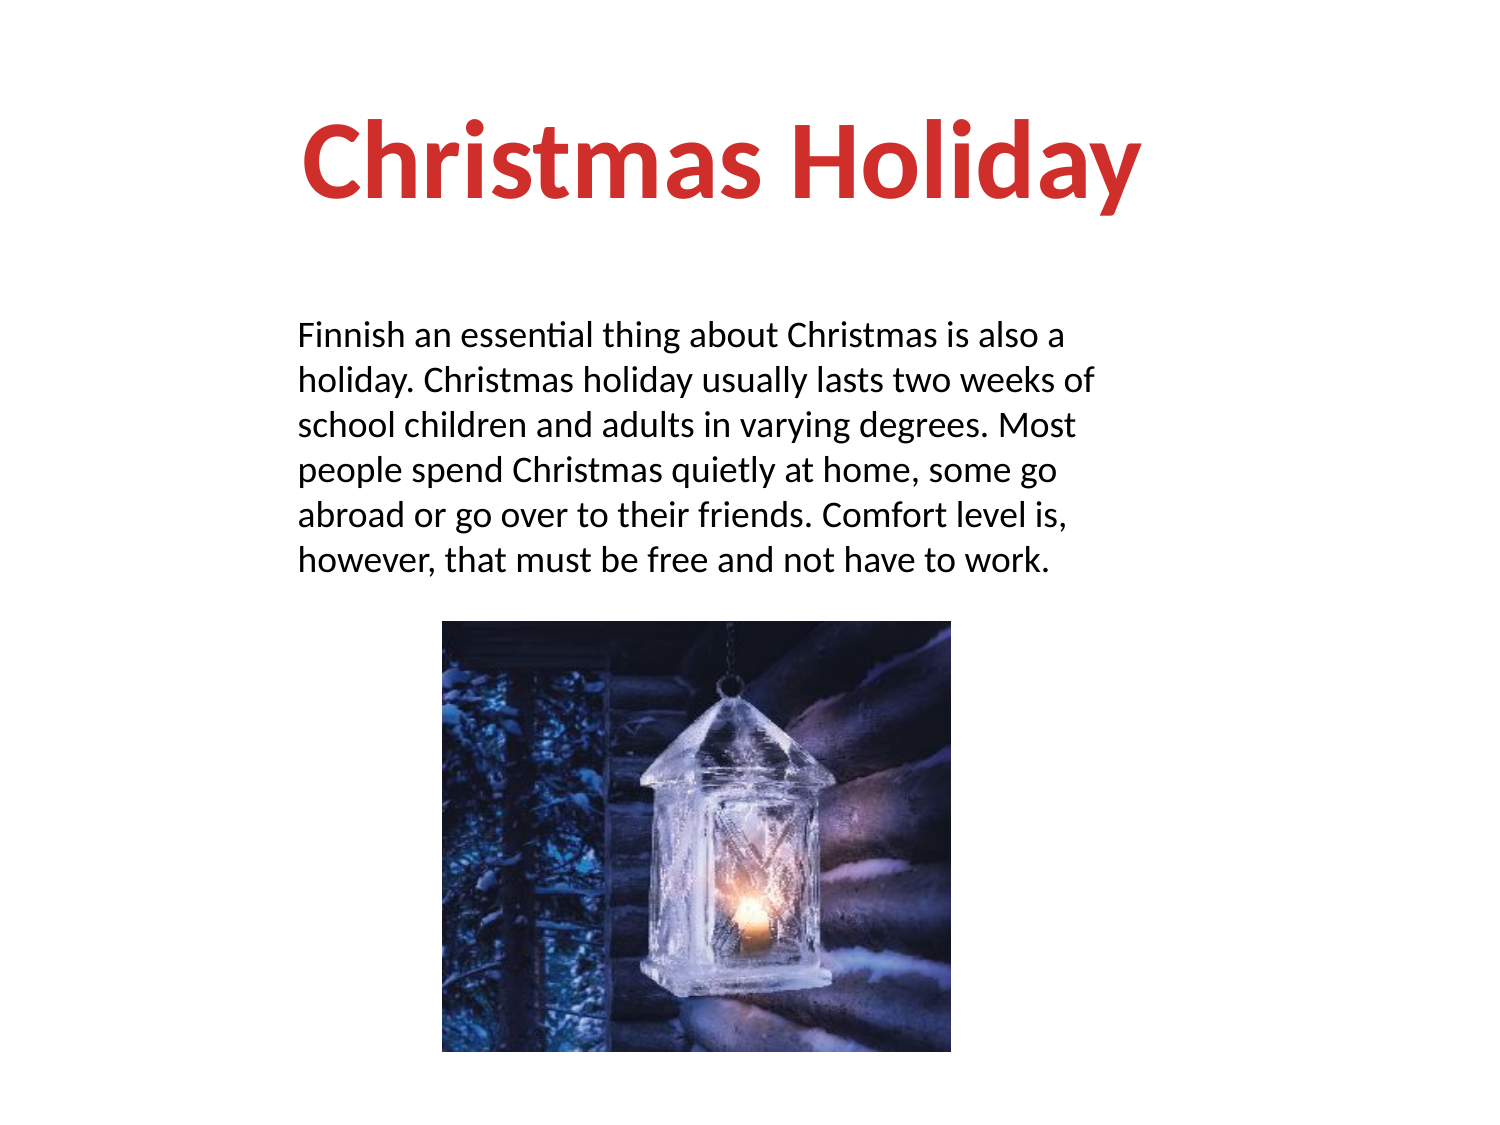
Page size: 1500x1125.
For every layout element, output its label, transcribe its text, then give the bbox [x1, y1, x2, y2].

text_box Finnish an essential thing about Christmas is also a holiday. Christmas holiday usually lasts two weeks of school children and adults in varying degrees. Most people spend Christmas quietly at home, some go abroad or go over to their friends. Comfort level is, however, that must be free and not have to work. [282, 302, 1122, 588]
picture [442, 621, 951, 1052]
text_box Christmas Holiday [287, 78, 1159, 229]
